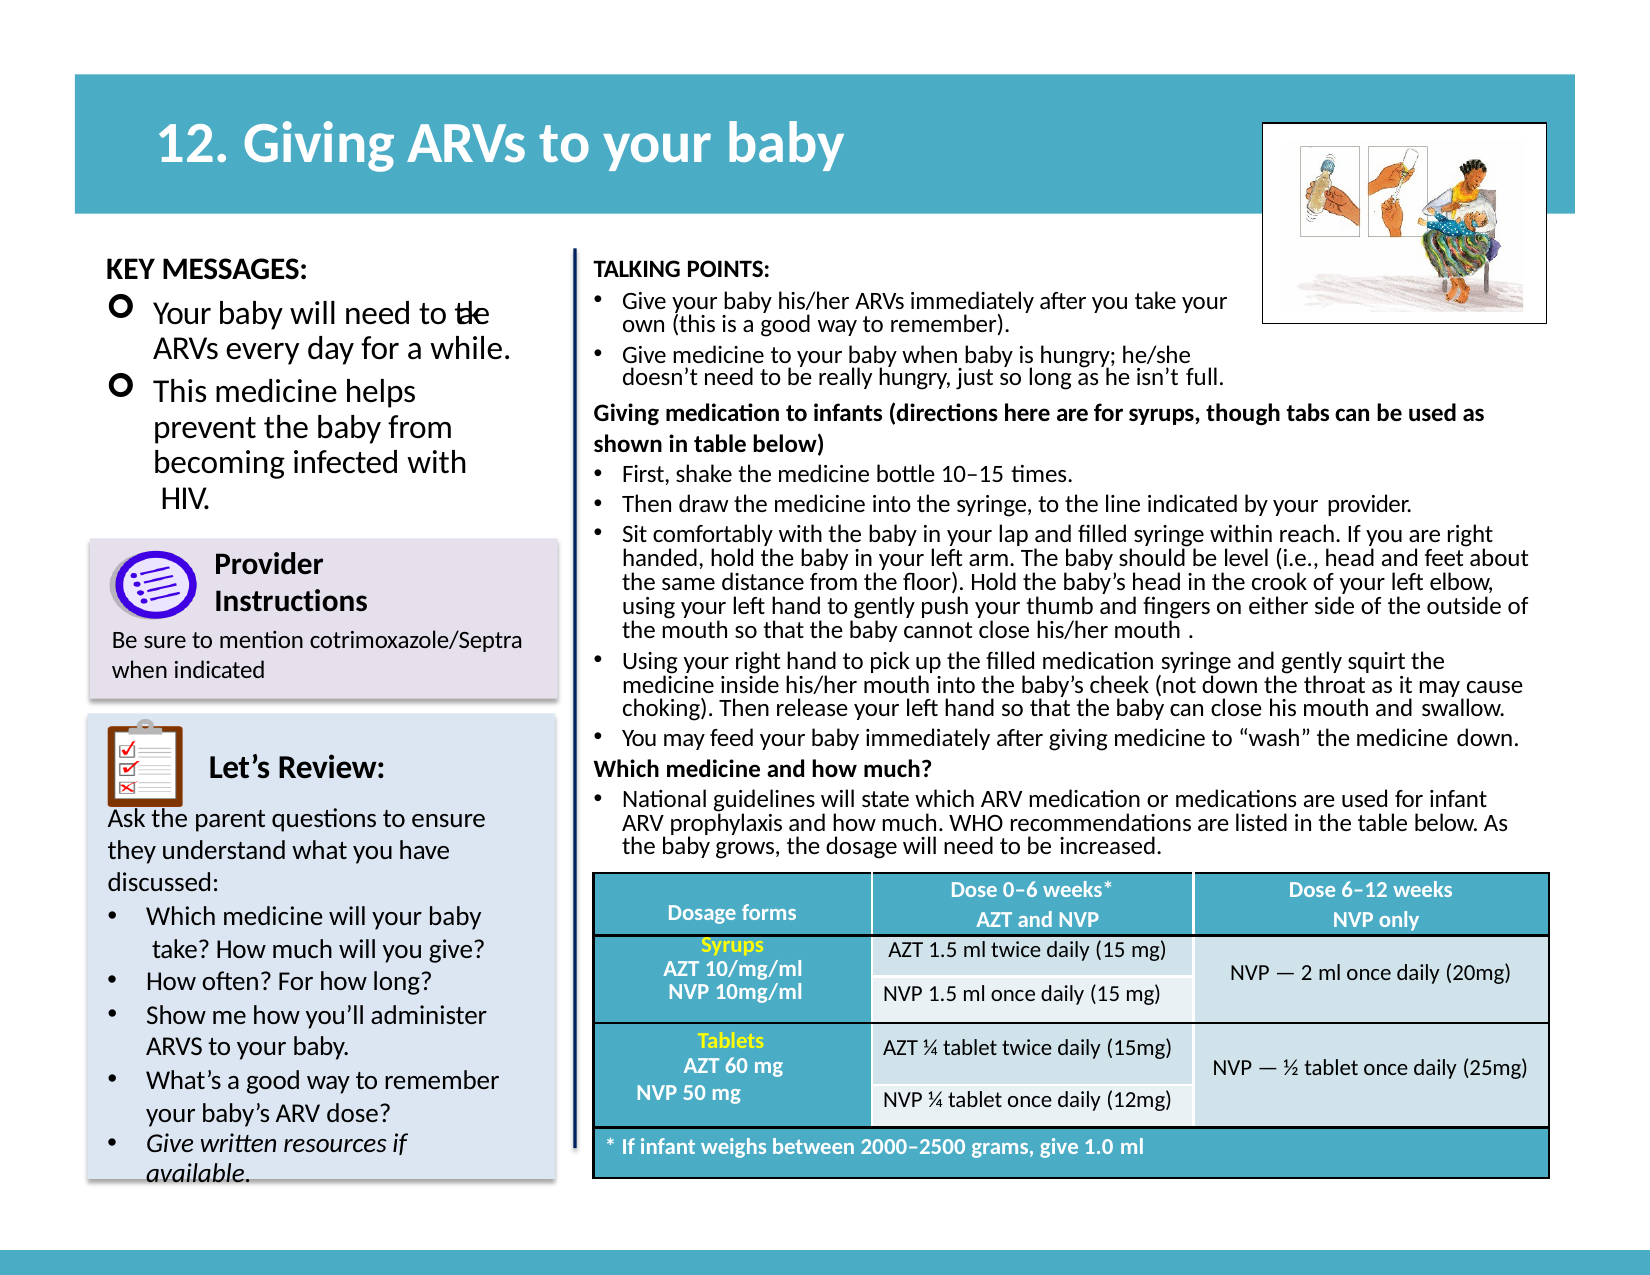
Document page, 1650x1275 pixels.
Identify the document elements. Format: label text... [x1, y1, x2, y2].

table_header Dosage forms [595, 874, 871, 934]
table_cell Tablets AZT 60 mg NVP 50 mg [595, 1024, 871, 1126]
text_box [0, 1250, 1650, 1275]
table_cell NVP — ½ tablet once daily (25mg) [1195, 1024, 1548, 1126]
table_cell * If infant weighs between 2000–2500 grams, give 1.0 ml [595, 1129, 1548, 1177]
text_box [80, 244, 584, 1190]
table_cell AZT 1.5 ml twice daily (15 mg) [873, 937, 1192, 975]
text_box Which medicine and how much? [591, 750, 935, 780]
table_header Dose 6–12 weeks NVP only [1195, 874, 1548, 934]
text_box National guidelines will state which ARV medication or medications are used for infant ARV prophylaxis and how much. WHO recommendations are listed in the table below. As the baby grows, the dosage will need to be increased. [591, 780, 1524, 860]
table_cell Syrups AZT 10/mg/ml NVP 10mg/ml [595, 937, 871, 1022]
text_box Giving medication to infants (directions here are for syrups, though tabs can be used as shown in table below) [591, 394, 1499, 455]
text_box First, shake the medicine bottle 10–15 times. Then draw the medicine into the syringe, to the line indicated by your provider. Sit comfortably with the baby in your lap and filled syringe within reach. If you are right handed, hold the baby in your left arm. The baby should be level (i.e., head and feet about the same distance from the floor). Hold the baby’s head in the crook of your left elbow, using your left hand to gently push your thumb and fingers on either side of the outside of the mouth so that the baby cannot close his/her mouth . Using your right hand to pick up the filled medication syringe and gently squirt the medicine inside his/her mouth into the baby’s cheek (not down the throat as it may cause choking). Then release your left hand so that the baby can close his mouth and swallow. You may feed your baby immediately after giving medicine to “wash” the medicine down. [591, 455, 1539, 751]
table_cell NVP 1.5 ml once daily (15 mg) [873, 978, 1192, 1022]
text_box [82, 535, 565, 710]
table_cell NVP — 2 ml once daily (20mg) [1195, 937, 1548, 1022]
table_cell AZT ¼ tablet twice daily (15mg) [873, 1024, 1192, 1084]
text_box [74, 74, 1575, 214]
title 12. Giving ARVs to your baby [153, 102, 855, 318]
table_header Dose 0–6 weeks* AZT and NVP [873, 874, 1192, 934]
table_cell NVP ¼ tablet once daily (12mg) [873, 1086, 1192, 1126]
text_box TALKING POINTS: Give your baby his/her ARVs immediately after you take your own (this is a good way to remember). Give medicine to your baby when baby is hungry; he/she doesn’t need to be really hungry, just so long as he isn’t full. [591, 250, 1240, 391]
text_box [1261, 121, 1548, 325]
